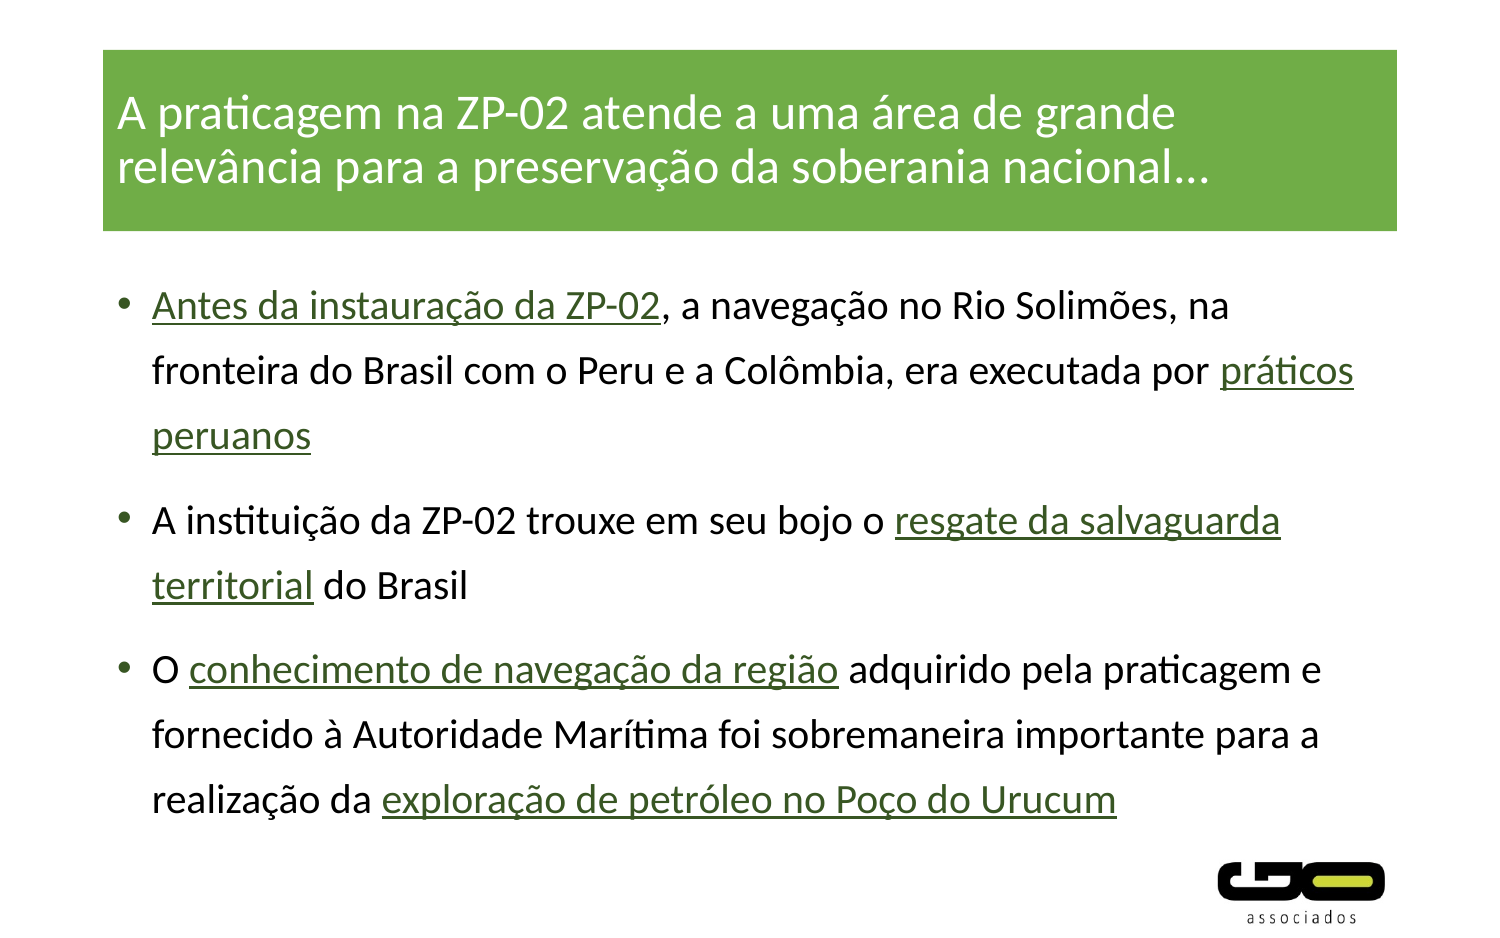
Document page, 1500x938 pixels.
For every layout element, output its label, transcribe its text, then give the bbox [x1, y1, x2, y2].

list Antes da instauração da ZP-02, a navegação no Rio Solimões, na fronteira do Brasil com o Peru e a Colômbia, era executada por práticos peruanos A instituição da ZP-02 trouxe em seu bojo o resgate da salvaguarda territorial do Brasil O conhecimento de navegação da região adquirido pela praticagem e fornecido à Autoridade Marítima foi sobremaneira importante para a realização da exploração de petróleo no Poço do Urucum [103, 256, 1397, 859]
picture [1202, 848, 1400, 937]
title A praticagem na ZP-02 atende a uma área de grande relevância para a preservação da soberania nacional... [103, 49, 1397, 232]
